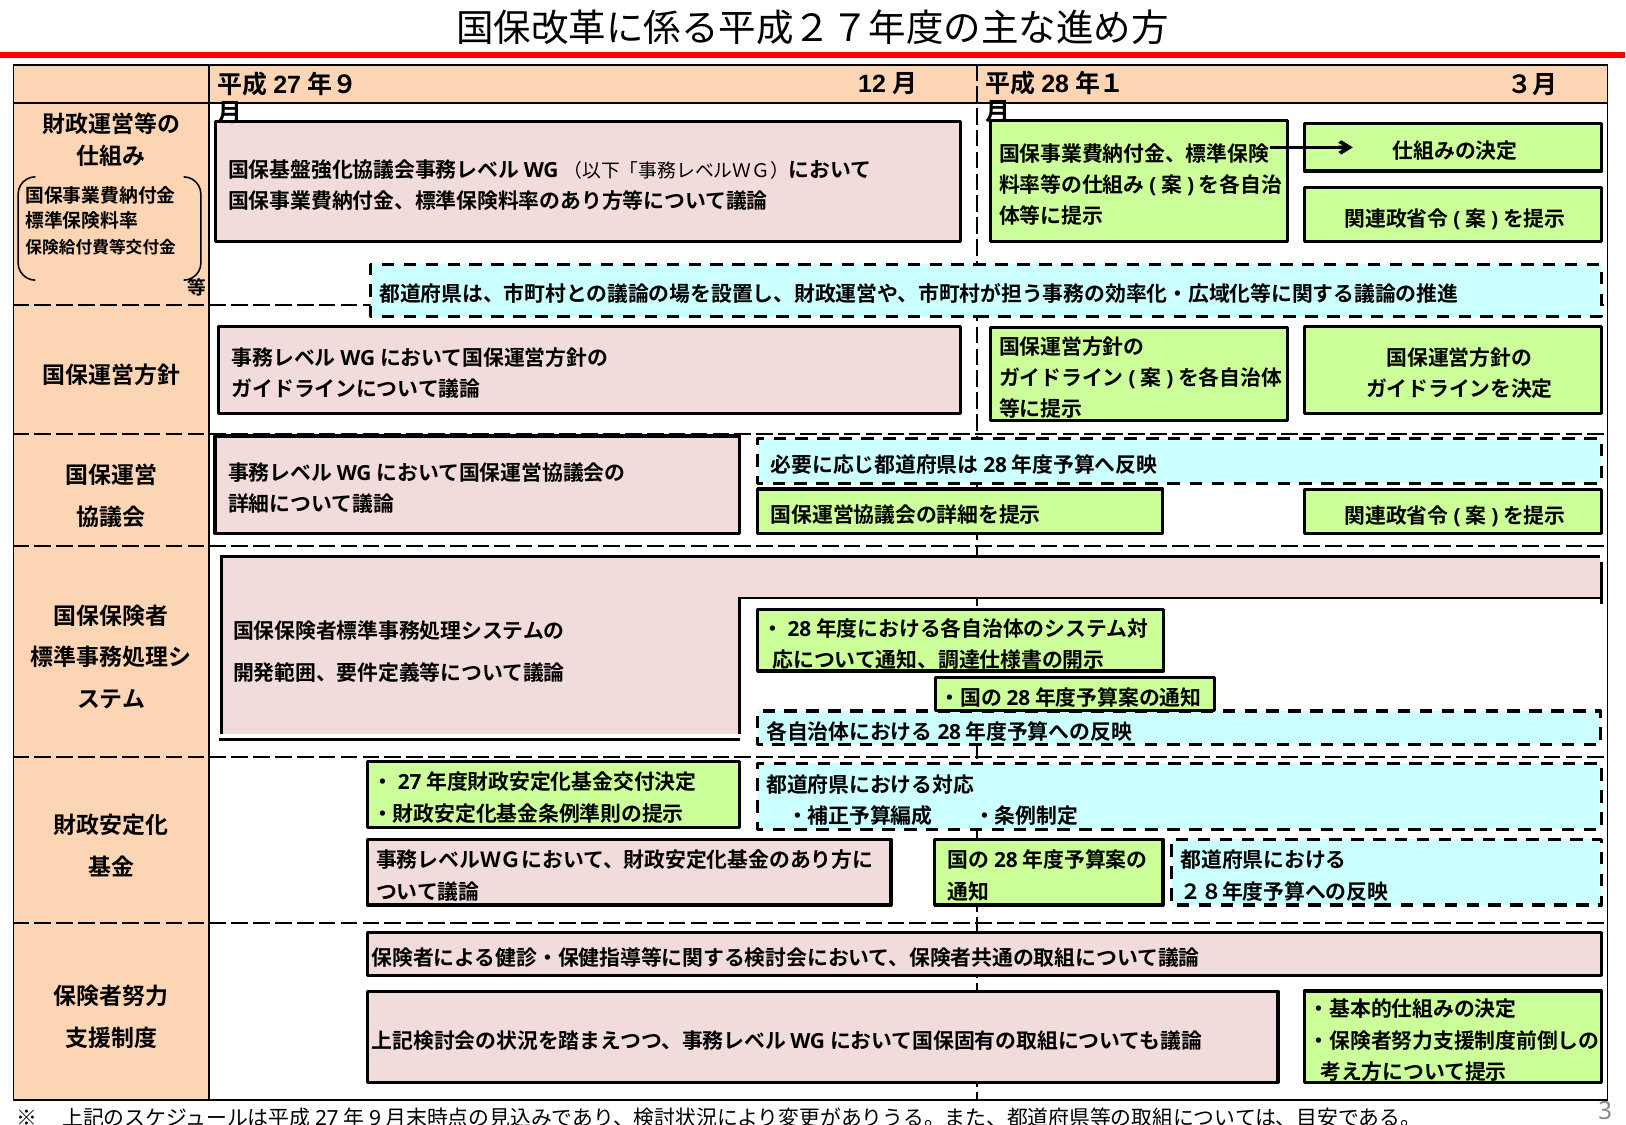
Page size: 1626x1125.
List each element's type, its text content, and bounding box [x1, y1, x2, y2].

table_cell [210, 434, 977, 546]
text_box 国保運営協議会の詳細を提示 [757, 488, 1163, 534]
table_cell [741, 599, 1600, 734]
text_box 国保改革に係る平成２７年度の主な進め方 [0, 0, 1625, 52]
text_box 各自治体における28年度予算への反映 [757, 711, 1601, 745]
table_cell [210, 104, 977, 305]
text_box 事務レベルWGにおいて国保運営協議会の 詳細について議論 [215, 435, 740, 534]
table_cell [977, 1083, 1248, 1094]
table_cell [210, 923, 977, 1094]
text_box ・28年度における各自治体のシステム対応について通知、調達仕様書の開示 [757, 609, 1164, 672]
text_box 国保運営方針の ガイドラインを決定 [1304, 326, 1602, 414]
text_box 12月 [858, 69, 924, 101]
table_cell 国保保険者 標準事務処理システム [14, 546, 208, 757]
text_box ・基本的仕組みの決定 ・保険者努力支援制度前倒しの考え方について提示 [1304, 991, 1602, 1081]
table_cell [977, 305, 1607, 434]
text_box 国保事業費納付金、標準保険料率等の仕組み(案)を各自治体等に提示 [990, 120, 1288, 242]
text_box 上記検討会の状況を踏まえつつ、事務レベルWGにおいて国保固有の取組についても議論 [367, 991, 1279, 1083]
text_box ・国の28年度予算案の通知 [935, 677, 1215, 711]
text_box ※ 上記のスケジュールは平成27年9月末時点の見込みであり、検討状況により変更がありうる。また、都道府県等の取組については、目安である。 [11, 1094, 1248, 1125]
table_cell 保険者努力 支援制度 [14, 923, 208, 1094]
text_box 関連政省令(案)を提示 [1304, 489, 1602, 534]
table_header [210, 67, 977, 102]
text_box 都道府県における対応 ・補正予算編成 ・条例制定 [757, 763, 1602, 830]
table_cell 国保運営 協議会 [14, 434, 208, 546]
text_box ３月 [1507, 70, 1561, 102]
table_cell [210, 757, 977, 923]
text_box 平成28年１月 [985, 69, 1142, 101]
text_box 平成27年９月 [217, 70, 374, 102]
table_cell 財政安定化 基金 [14, 757, 208, 923]
table_cell 国保保険者標準事務処理システムの 開発範囲、要件定義等について議論 [223, 598, 738, 734]
table_cell [978, 546, 1607, 757]
text_box 関連政省令(案)を提示 [1304, 187, 1602, 242]
text_box 事務レベルＷＧにおいて、財政安定化基金のあり方について議論 [367, 839, 891, 906]
table_cell 財政運営等の 仕組み 国保事業費納付金 標準保険料率 保険給付費等交付金 等 [14, 104, 208, 305]
text_box 保険者による健診・保健指導等に関する検討会において、保険者共通の取組について議論 [367, 932, 1602, 976]
table_cell [977, 757, 1607, 923]
table_cell [210, 305, 977, 434]
text_box 国の28年度予算案の通知 [934, 839, 1163, 906]
table_cell 国保運営方針 [14, 305, 208, 434]
text_box 国保運営方針の ガイドライン(案)を各自治体等に提示 [990, 327, 1288, 421]
table_cell [210, 546, 976, 757]
text_box 事務レベルWGにおいて国保運営方針の ガイドラインについて議論 [218, 326, 961, 414]
text_box 国保基盤強化協議会事務レベルWG（以下「事務レベルＷＧ）において 国保事業費納付金、標準保険料率のあり方等について議論 [215, 121, 961, 242]
text_box 仕組みの決定 [1304, 123, 1602, 172]
table_header [14, 67, 208, 102]
table_header [223, 558, 1600, 598]
table_header [977, 67, 1607, 102]
text_box 都道府県における ２８年度予算への反映 [1171, 839, 1602, 906]
text_box [17, 176, 202, 281]
table_cell [977, 434, 1607, 546]
text_box ・27年度財政安定化基金交付決定 ・財政安定化基金条例準則の提示 [367, 761, 740, 828]
text_box 2 [1248, 1081, 1625, 1125]
table_cell [977, 923, 1607, 1081]
table_cell [977, 104, 1607, 305]
text_box 都道府県は、市町村との議論の場を設置し、財政運営や、市町村が担う事務の効率化・広域化等に関する議論の推進 [370, 264, 1602, 317]
text_box 必要に応じ都道府県は28年度予算へ反映 [757, 438, 1602, 484]
